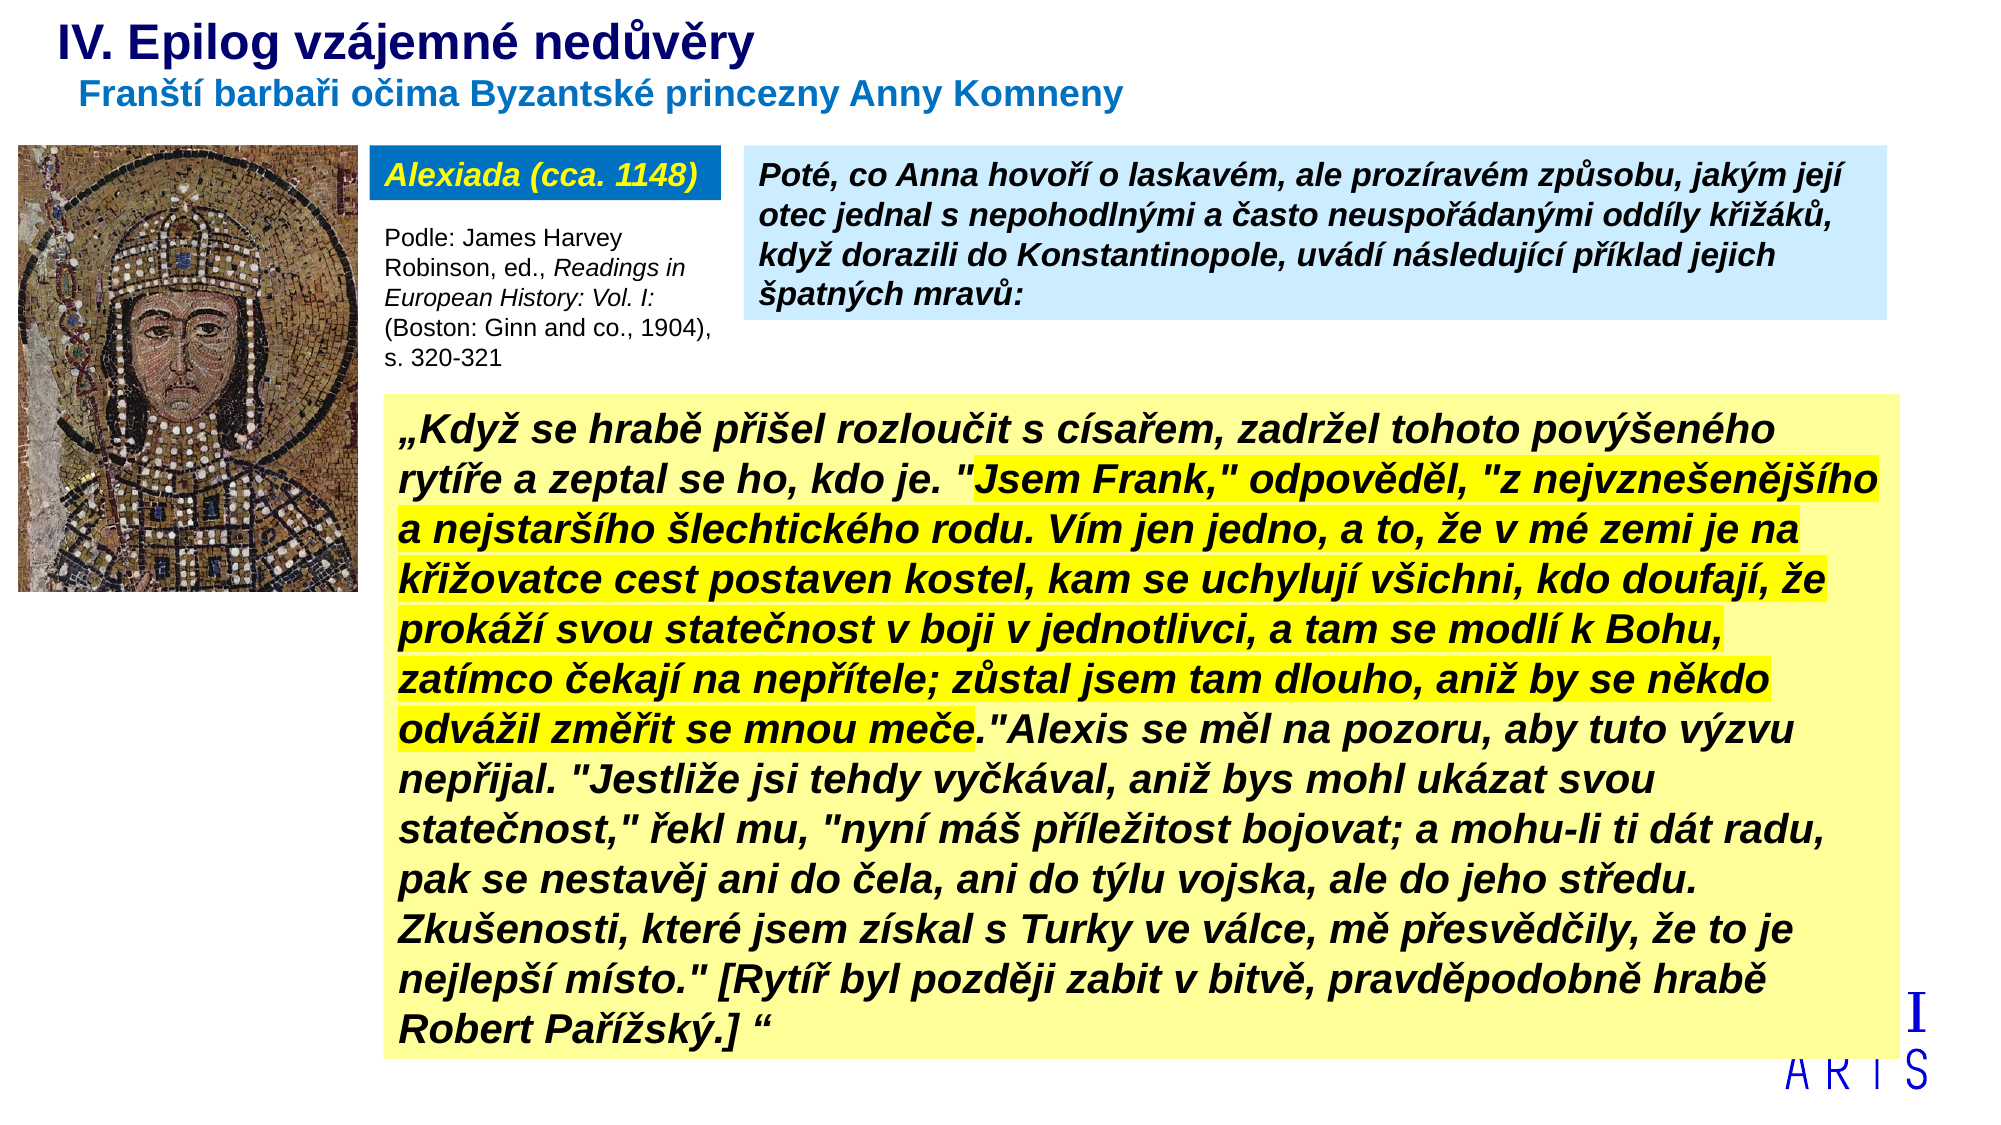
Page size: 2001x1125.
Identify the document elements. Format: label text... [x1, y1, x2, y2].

text_box Poté, co Anna hovoří o laskavém, ale prozíravém způsobu, jakým její otec jednal s nepohodlnými a často neuspořádanými oddíly křižáků, když dorazili do Konstantinopole, uvádí následující příklad jejich špatných mravů: [743, 145, 1888, 320]
picture [18, 145, 358, 592]
text_box „Když se hrabě přišel rozloučit s císařem, zadržel tohoto povýšeného rytíře a zeptal se ho, kdo je. "Jsem Frank," odpověděl, "z nejvznešenějšího a nejstaršího šlechtického rodu. Vím jen jedno, a to, že v mé zemi je na křižovatce cest postaven kostel, kam se uchylují všichni, kdo doufají, že prokáží svou statečnost v boji v jednotlivci, a tam se modlí k Bohu, zatímco čekají na nepřítele; zůstal jsem tam dlouho, aniž by se někdo odvážil změřit se mnou meče."Alexis se měl na pozoru, aby tuto výzvu nepřijal. "Jestliže jsi tehdy vyčkával, aniž bys mohl ukázat svou statečnost," řekl mu, "nyní máš příležitost bojovat; a mohu-li ti dát radu, pak se nestavěj ani do čela, ani do týlu vojska, ale do jeho středu. Zkušenosti, které jsem získal s Turky ve válce, mě přesvědčily, že to je nejlepší místo." [Rytíř byl později zabit v bitvě, pravděpodobně hrabě Robert Pařížský.] “ [383, 394, 1901, 1060]
text_box Alexiada (cca. 1148) [369, 145, 721, 201]
text_box IV. Epilog vzájemné nedůvěry Franští barbaři očima Byzantské princezny Anny Komneny [42, 1, 1193, 122]
text_box Podle: James Harvey Robinson, ed., Readings in European History: Vol. I: (Boston: Ginn and co., 1904), s. 320-321 [369, 214, 732, 379]
